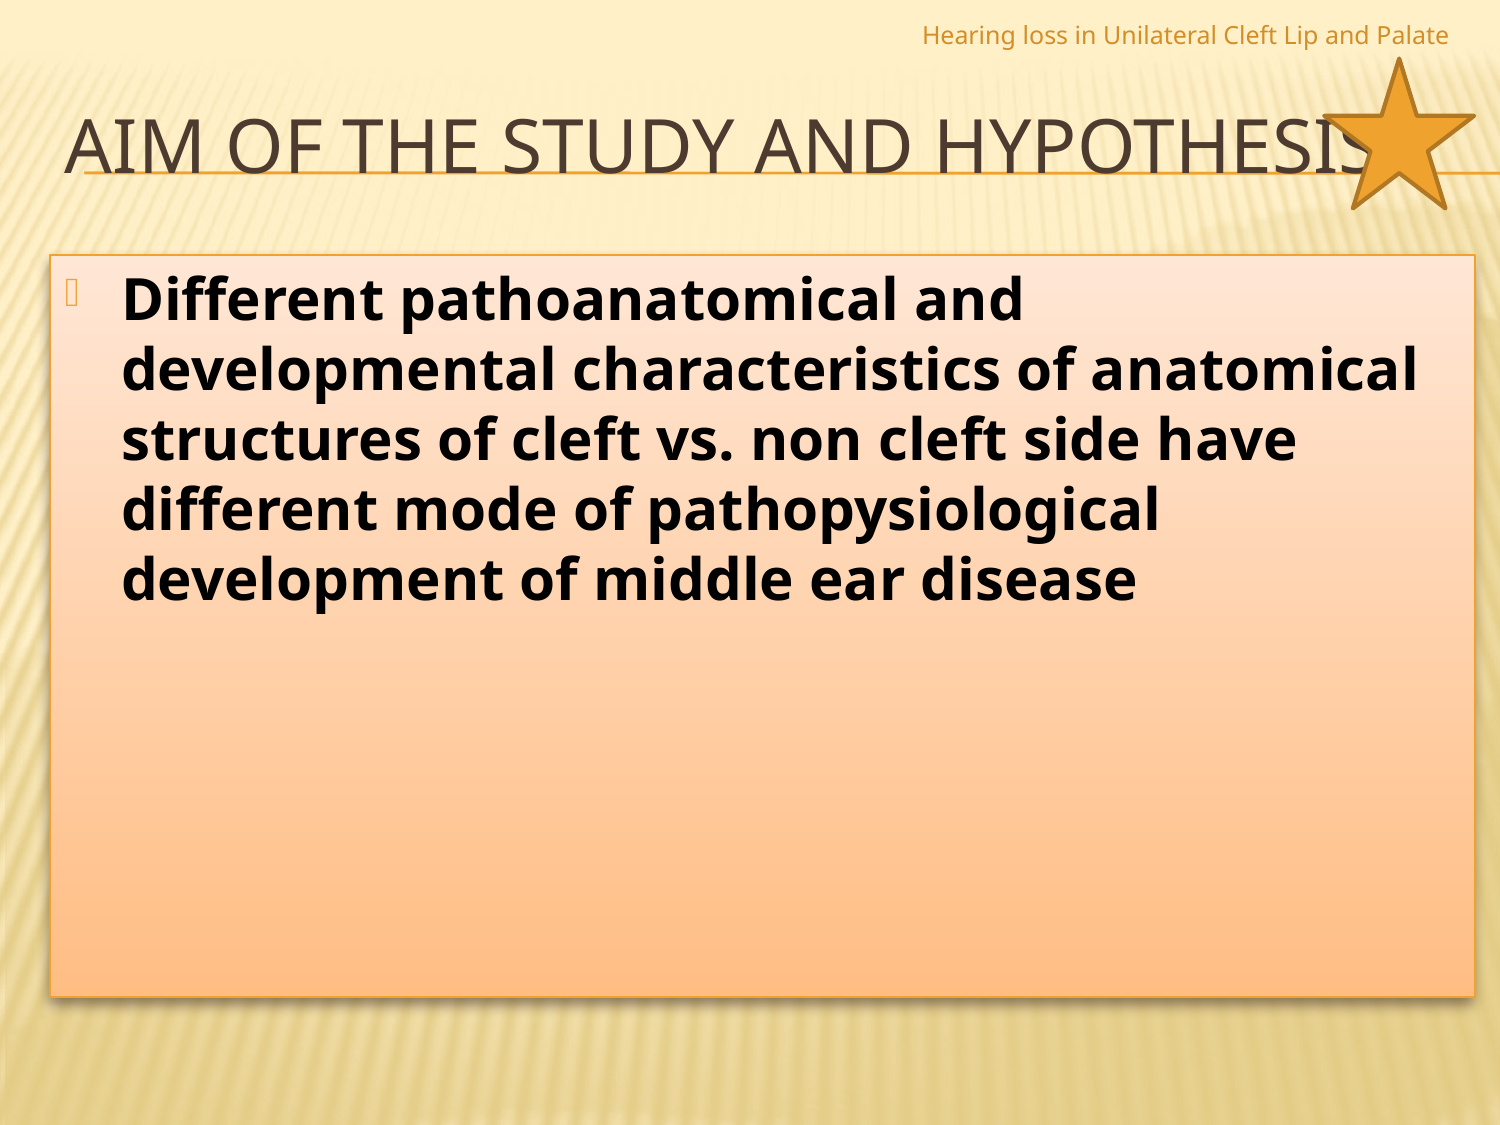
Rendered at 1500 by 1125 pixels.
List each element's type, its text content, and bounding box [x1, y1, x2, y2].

list Different pathoanatomical and developmental characteristics of anatomical structures of cleft vs. non cleft side have different mode of pathopysiological development of middle ear disease [49, 254, 1476, 998]
title Aim of the study and Hypothesis [50, 75, 1475, 213]
text_box [1322, 56, 1477, 211]
footer Hearing loss in Unilateral Cleft Lip and Palate [421, 12, 1465, 60]
